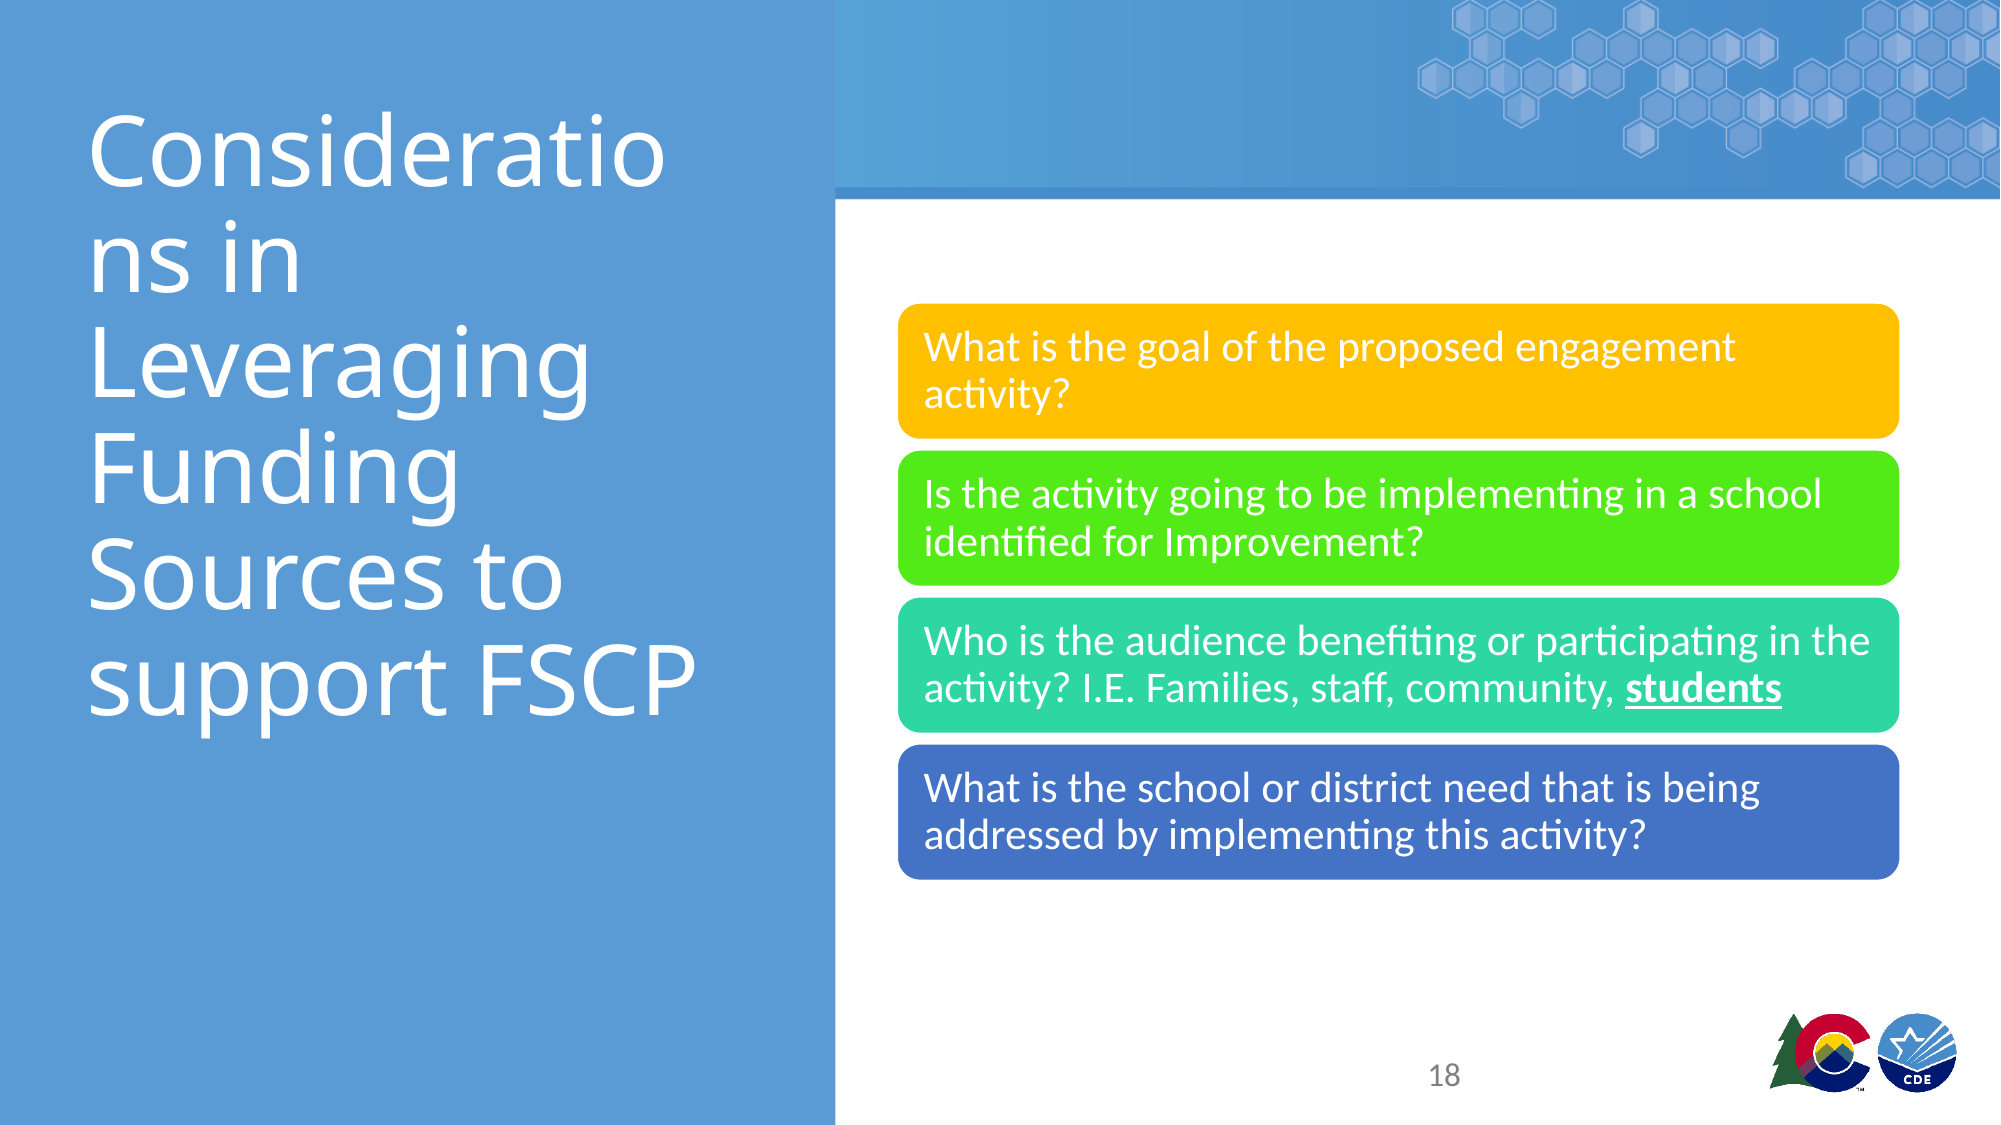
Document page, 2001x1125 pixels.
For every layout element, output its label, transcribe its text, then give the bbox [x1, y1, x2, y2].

slide_number 18 [1412, 1042, 1863, 1103]
picture [1768, 1012, 1957, 1093]
title Considerations in Leveraging Funding Sources to support FSCP [86, 101, 711, 1005]
picture [836, 0, 2000, 200]
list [897, 178, 1901, 1005]
text_box [0, 0, 836, 1125]
